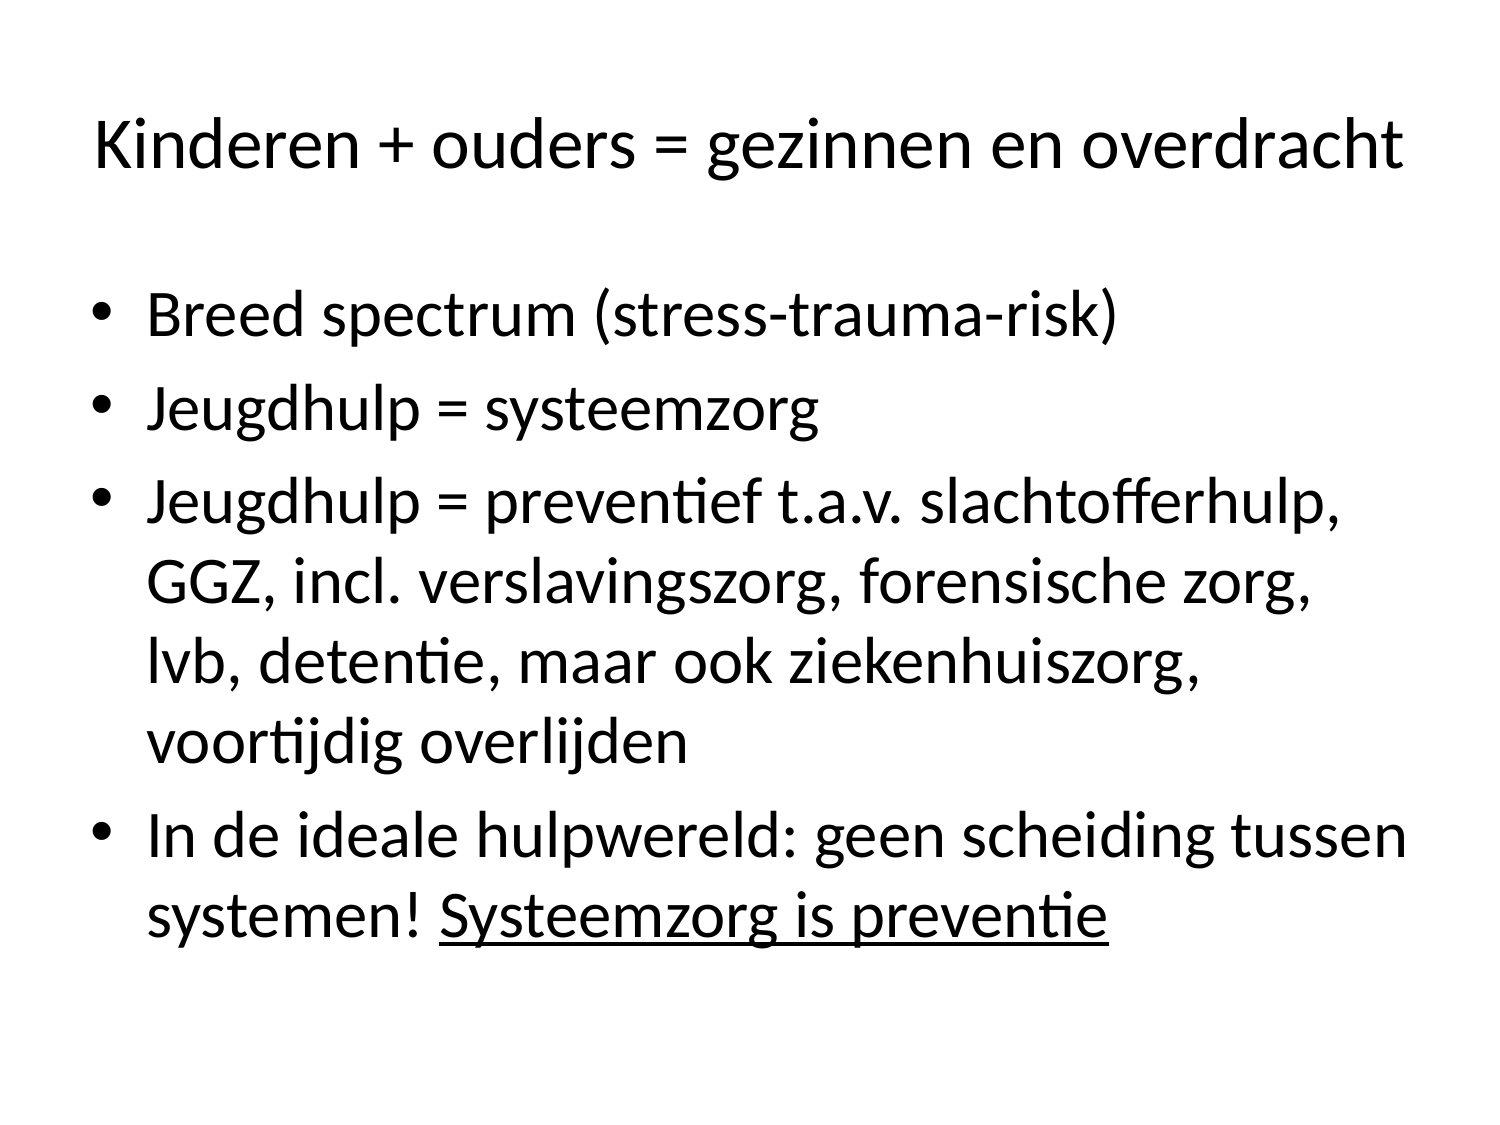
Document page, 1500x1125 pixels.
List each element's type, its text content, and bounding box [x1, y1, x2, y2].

list Breed spectrum (stress-trauma-risk) Jeugdhulp = systeemzorg Jeugdhulp = preventief t.a.v. slachtofferhulp, GGZ, incl. verslavingszorg, forensische zorg, lvb, detentie, maar ook ziekenhuiszorg, voortijdig overlijden In de ideale hulpwereld: geen scheiding tussen systemen! Systeemzorg is preventie [75, 262, 1425, 1005]
title Kinderen + ouders = gezinnen en overdracht [75, 45, 1425, 233]
